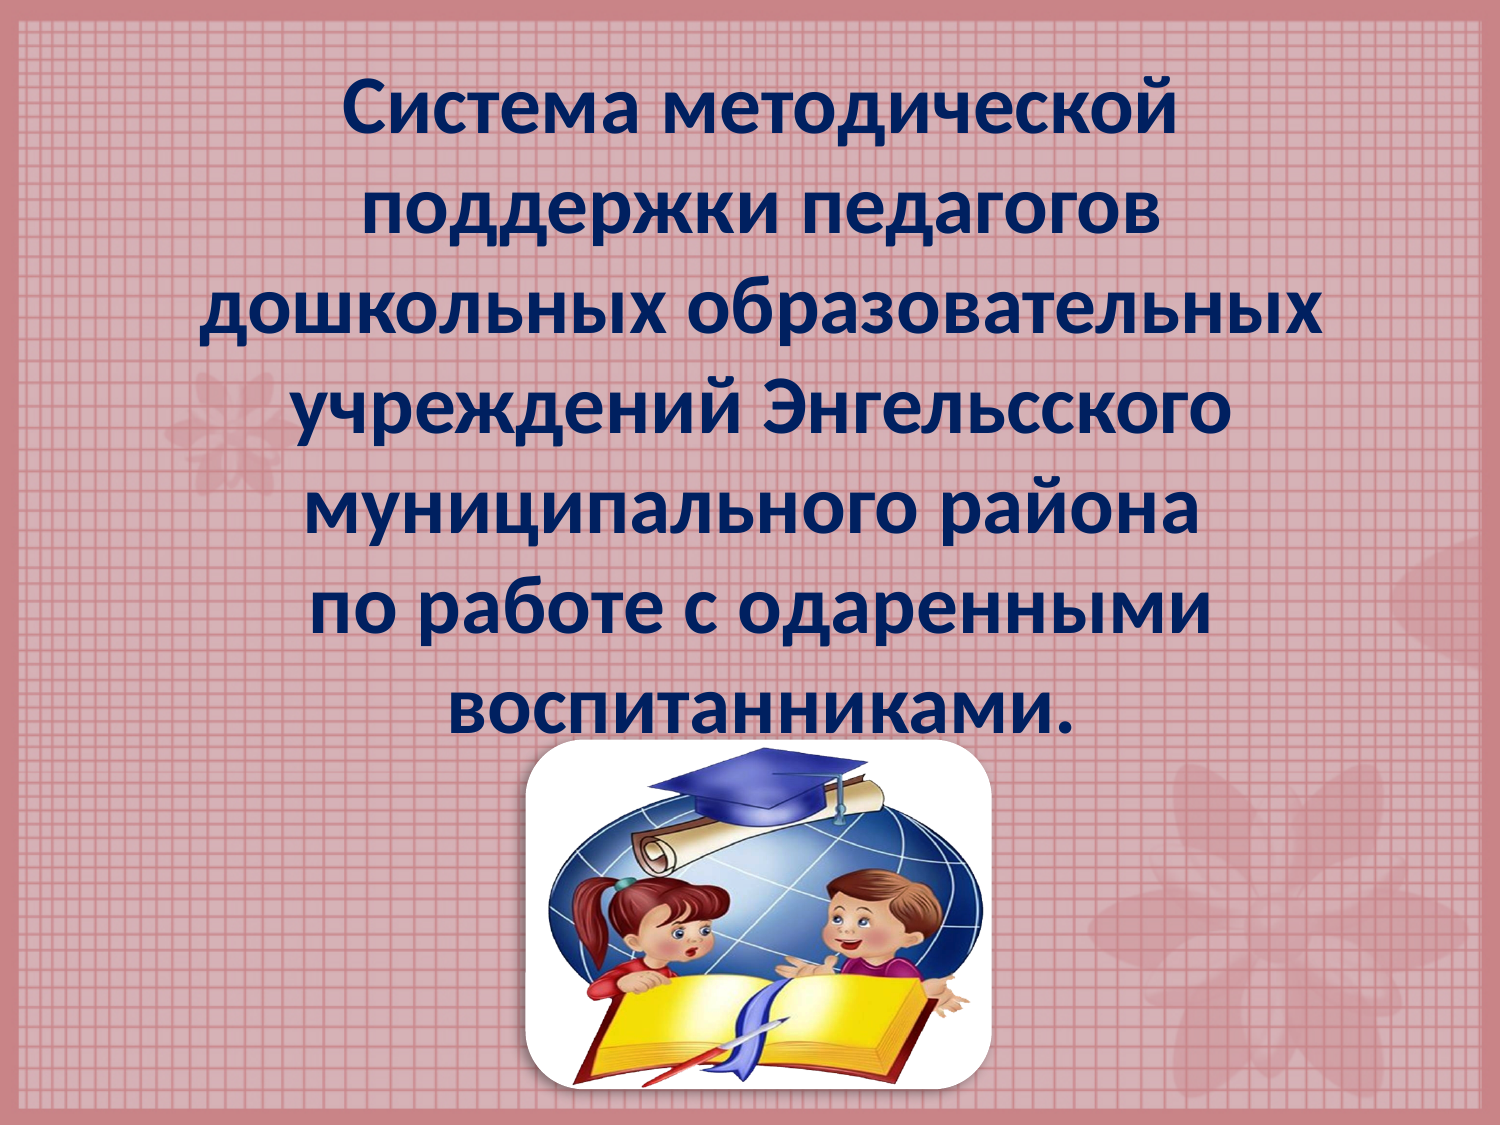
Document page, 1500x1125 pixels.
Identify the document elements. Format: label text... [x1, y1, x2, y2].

text_box Система методической поддержки педагогов дошкольных образовательных учреждений Энгельсского муниципального района по работе с одаренными воспитанниками. [123, 42, 1400, 758]
picture [0, 0, 1500, 1125]
